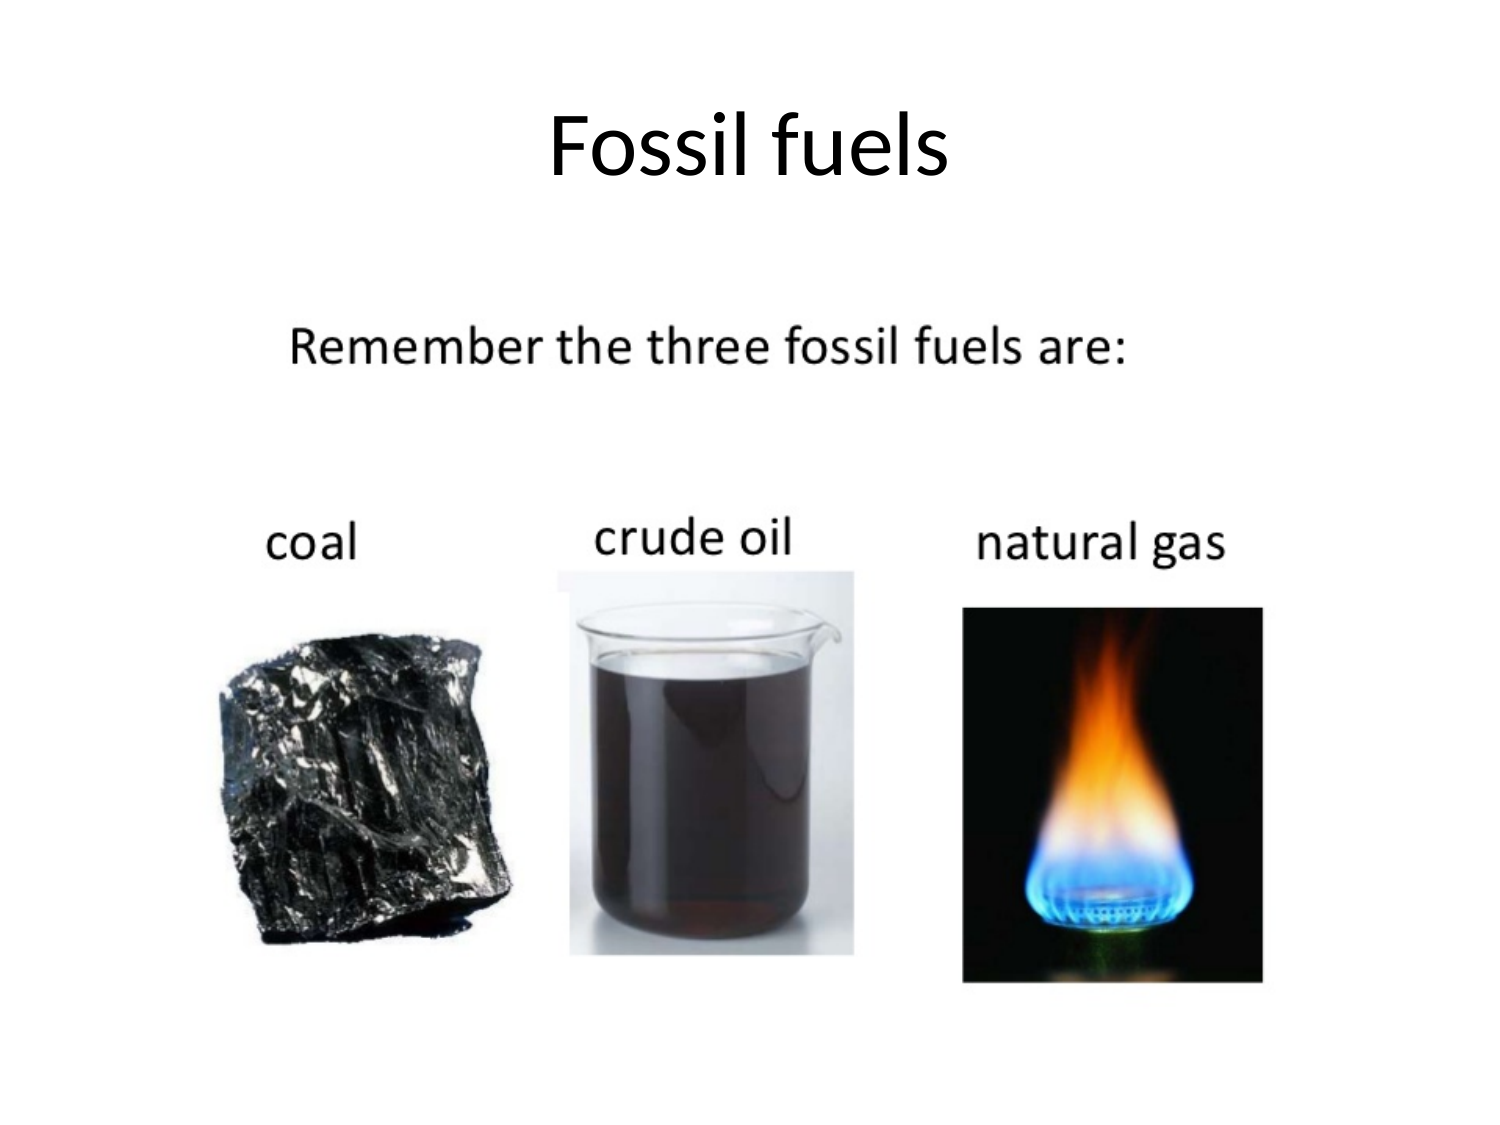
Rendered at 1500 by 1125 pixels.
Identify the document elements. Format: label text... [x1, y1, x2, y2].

title Fossil fuels [75, 45, 1425, 233]
picture [174, 180, 1313, 1035]
